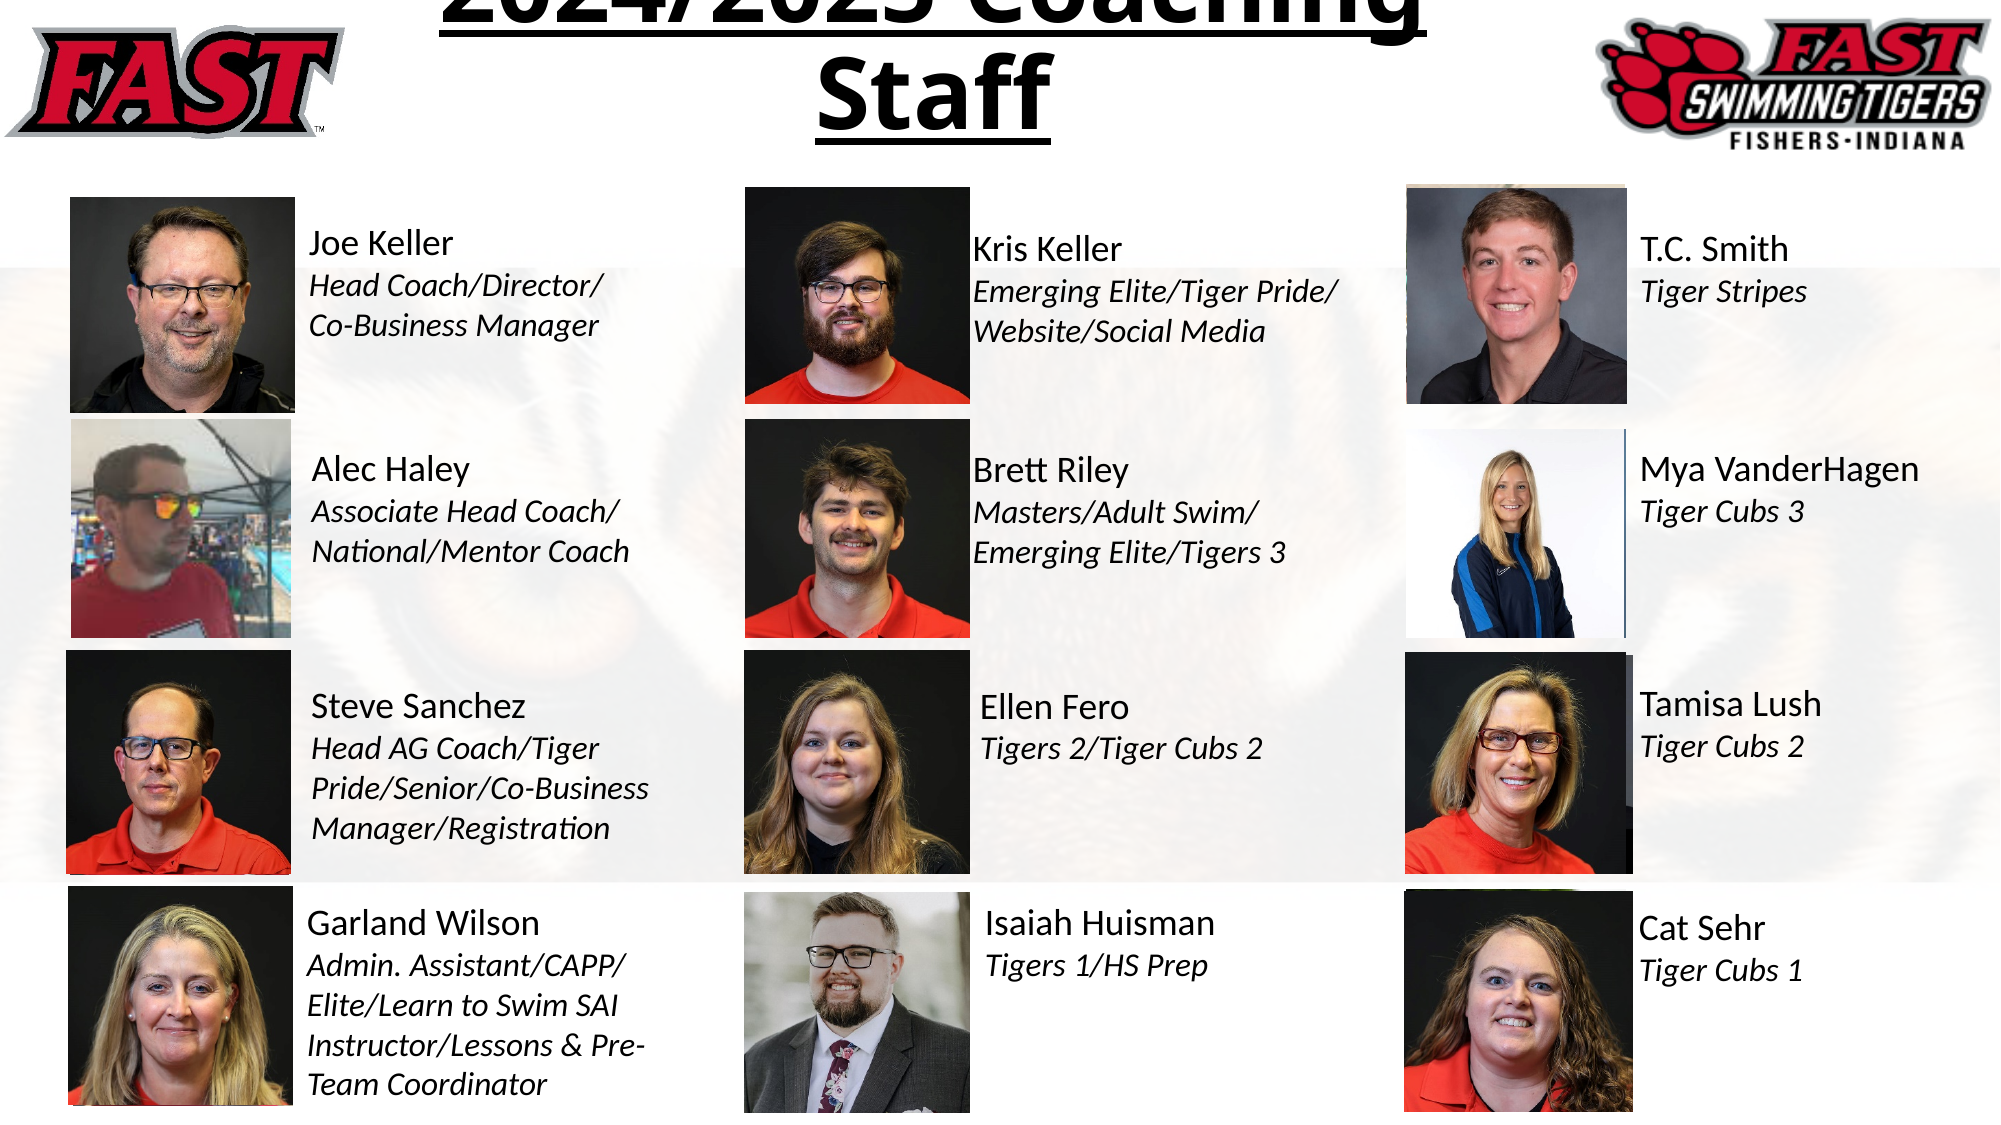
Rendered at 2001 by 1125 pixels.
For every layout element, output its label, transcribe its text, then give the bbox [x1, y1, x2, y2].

text_box Tamisa Lush Tiger Cubs 2 [1633, 671, 1984, 772]
picture [70, 197, 295, 413]
text_box Garland Wilson Admin. Assistant/CAPP/ Elite/Learn to Swim SAI Instructor/Lessons & Pre-Team Coordinator [292, 890, 702, 1110]
text_box T.C. Smith Tiger Stripes [1627, 216, 1823, 317]
text_box Alec Haley Associate Head Coach/ National/Mentor Coach [296, 436, 646, 576]
text_box Isaiah Huisman Tigers 1/HS Prep [970, 890, 1231, 991]
text_box Steve Sanchez Head AG Coach/Tiger Pride/Senior/Co-Business Manager/Registration [296, 673, 665, 854]
text_box Kris Keller Emerging Elite/Tiger Pride/ Website/Social Media [970, 216, 1385, 357]
picture [744, 892, 970, 1113]
picture [1405, 184, 1627, 404]
picture [1404, 889, 1633, 1112]
title 2024/2025 Coaching Staff [403, 52, 1463, 160]
picture [745, 419, 970, 638]
text_box Mya VanderHagen Tiger Cubs 3 [1626, 436, 1984, 537]
picture [68, 886, 293, 1106]
text_box Cat Sehr Tiger Cubs 1 [1633, 895, 1914, 996]
picture [1587, 0, 1997, 159]
text_box Joe Keller Head Coach/Director/ Co-Business Manager [295, 210, 675, 351]
text_box Ellen Fero Tigers 2/Tiger Cubs 2 [970, 674, 1279, 774]
picture [1405, 652, 1633, 874]
picture [745, 187, 970, 404]
picture [744, 649, 970, 874]
picture [3, 25, 345, 139]
text_box Brett Riley Masters/Adult Swim/ Emerging Elite/Tigers 3 [970, 437, 1379, 578]
picture [71, 419, 291, 638]
picture [66, 649, 291, 875]
picture [1406, 429, 1626, 638]
